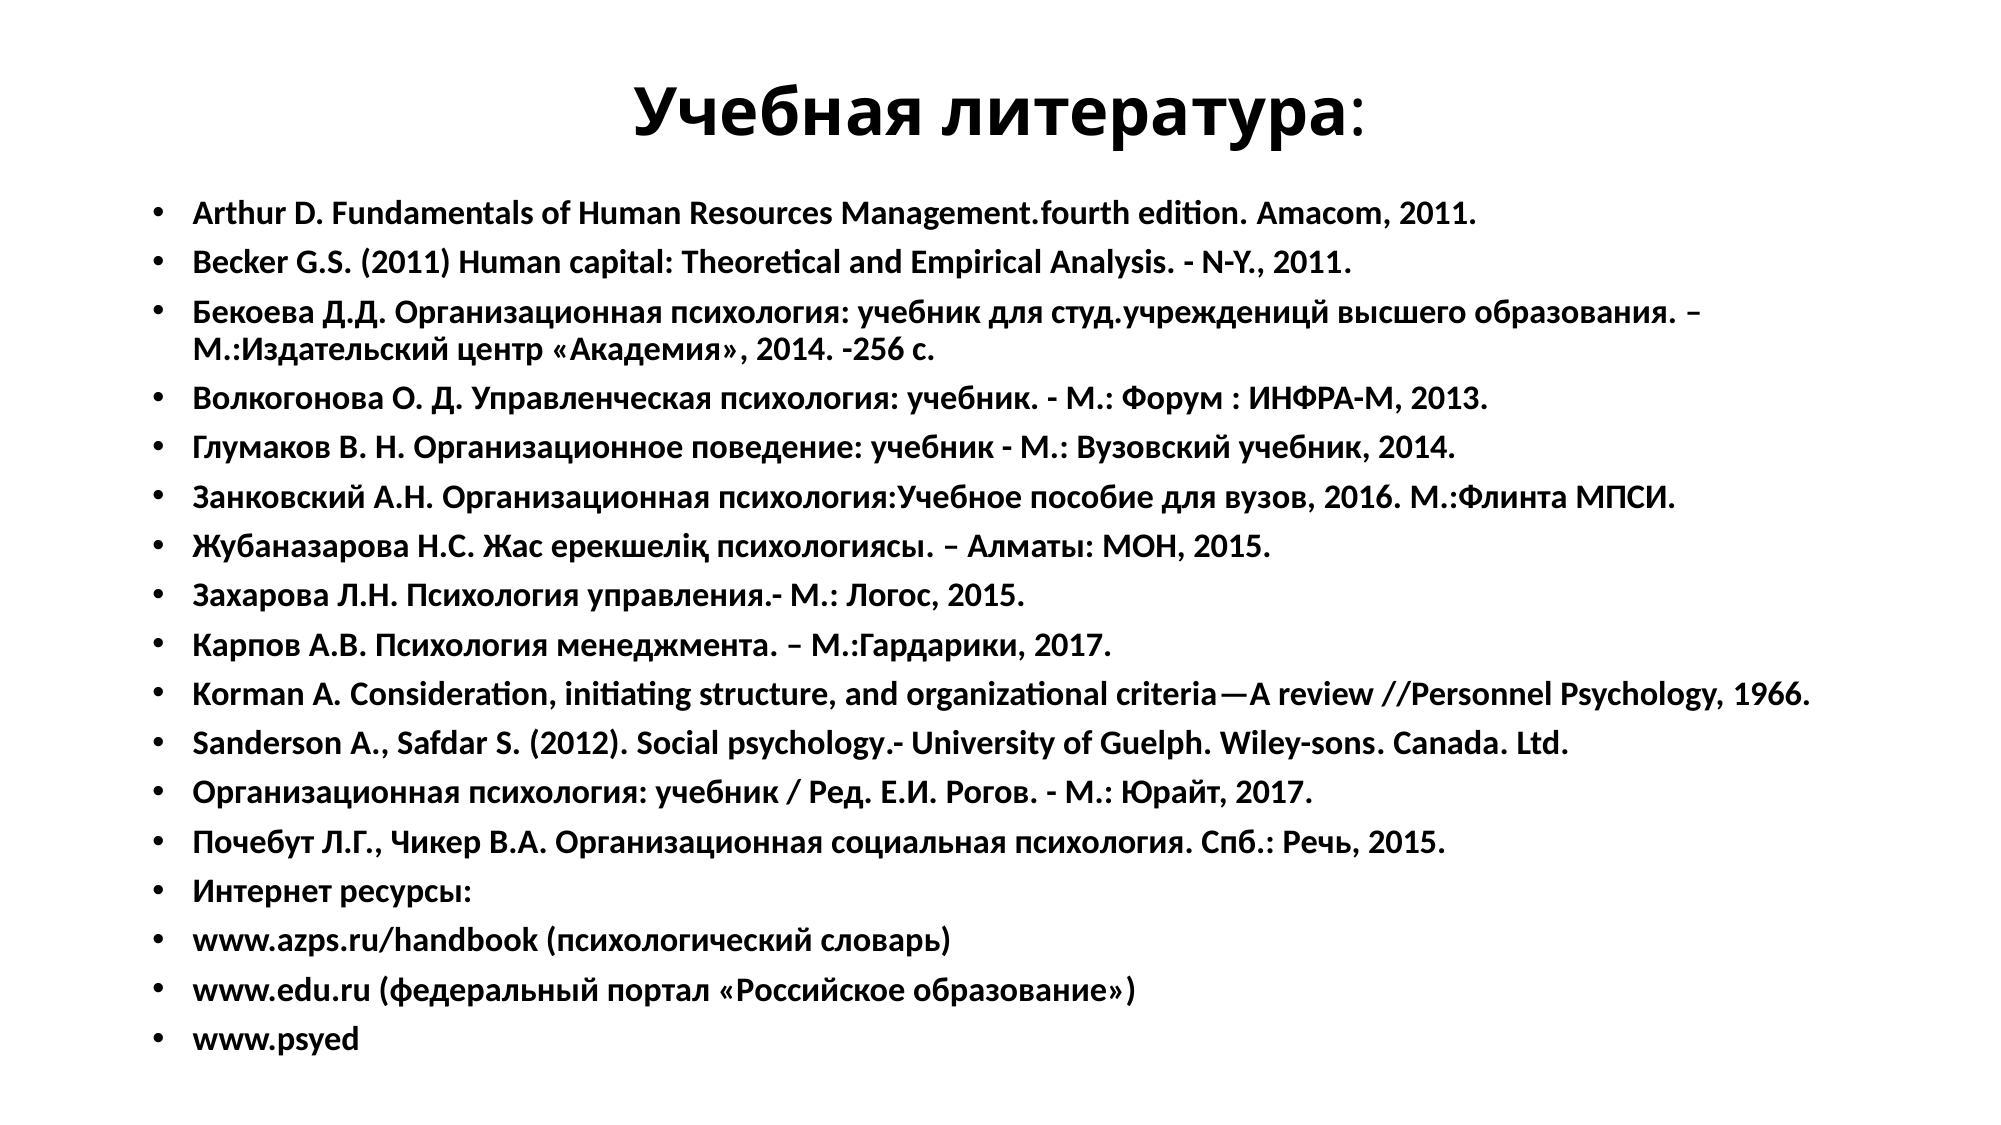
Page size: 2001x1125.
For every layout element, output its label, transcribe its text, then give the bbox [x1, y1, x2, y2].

list Arthur D. Fundamentals of Human Resources Management.fourth edition. Amacom, 2011. Becker G.S. (2011) Human capital: Theoretical and Empirical Analysis. - N-Y., 2011. Бекоева Д.Д. Организационная психология: учебник для студ.учрежденицй высшего образования. – М.:Издательский центр «Академия», 2014. -256 с. Волкогонова О. Д. Управленческая психология: учебник. - М.: Форум : ИНФРА-М, 2013. Глумаков В. Н. Организационное поведение: учебник - М.: Вузовский учебник, 2014. Занковский А.Н. Организационная психология:Учебное пособие для вузов, 2016. М.:Флинта МПСИ. Жубаназарова Н.С. Жас ерекшеліқ психологиясы. – Алматы: МОН, 2015. Захарова Л.Н. Психология управления.- М.: Логос, 2015. Карпов А.В. Психология менеджмента. – М.:Гардарики, 2017. Korman A. Consideration, initiating structure, and organizational criteria—A review //Personnel Psychology, 1966. Sanderson a., safdar S. (2012). Social psychology.- university of Guelph. Wiley-sons. Canada. Ltd. Организационная психология: учебник / Ред. Е.И. Рогов. - М.: Юрайт, 2017. Почебут Л.Г., Чикер В.А. Организационная социальная психология. Спб.: Речь, 2015. Интернет ресурсы: www.azps.ru/handbook (психологический словарь) www.edu.ru (федеральный портал «Российское образование») www.psyed [137, 187, 1863, 1093]
title Учебная литература: [137, 59, 1863, 187]
